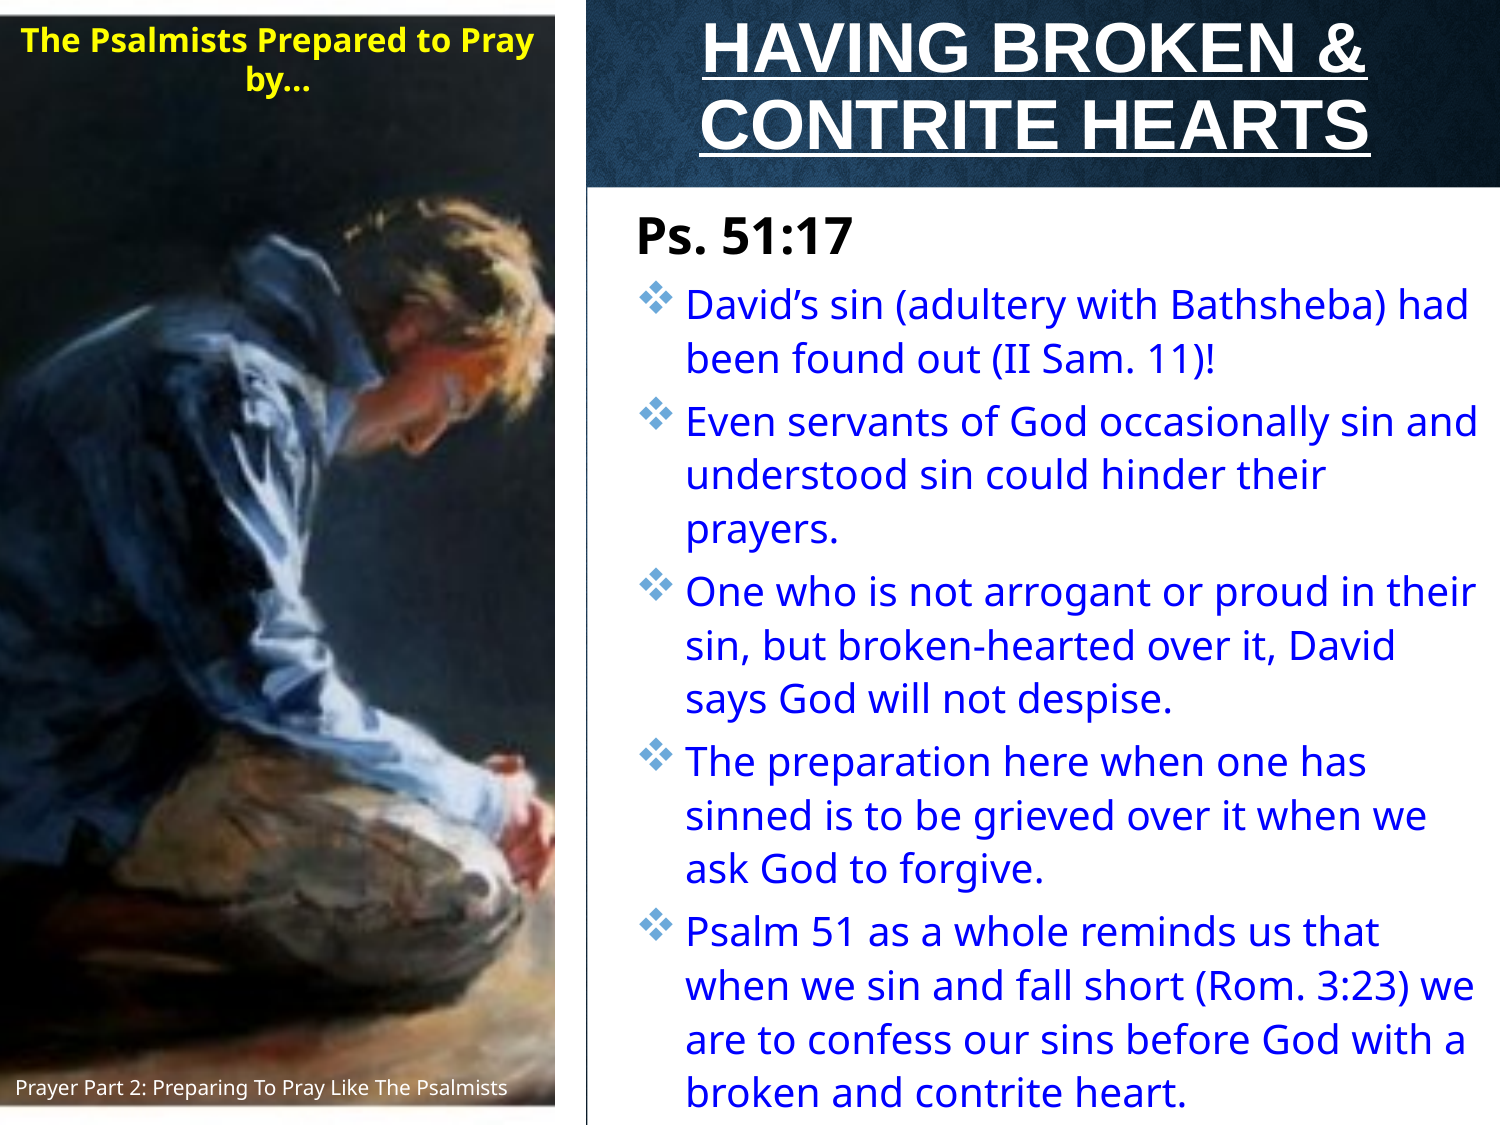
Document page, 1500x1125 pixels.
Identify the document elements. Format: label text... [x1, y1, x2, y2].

title Having Broken & Contrite Hearts [586, 0, 1500, 177]
text_box Ps. 51:17 David’s sin (adultery with Bathsheba) had been found out (II Sam. 11)! Even servants of God occasionally sin and understood sin could hinder their prayers. One who is not arrogant or proud in their sin, but broken-hearted over it, David says God will not despise. The preparation here when one has sinned is to be grieved over it when we ask God to forgive. Psalm 51 as a whole reminds us that when we sin and fall short (Rom. 3:23) we are to confess our sins before God with a broken and contrite heart. [587, 187, 1500, 1125]
picture [0, 0, 571, 1125]
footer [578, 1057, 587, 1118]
